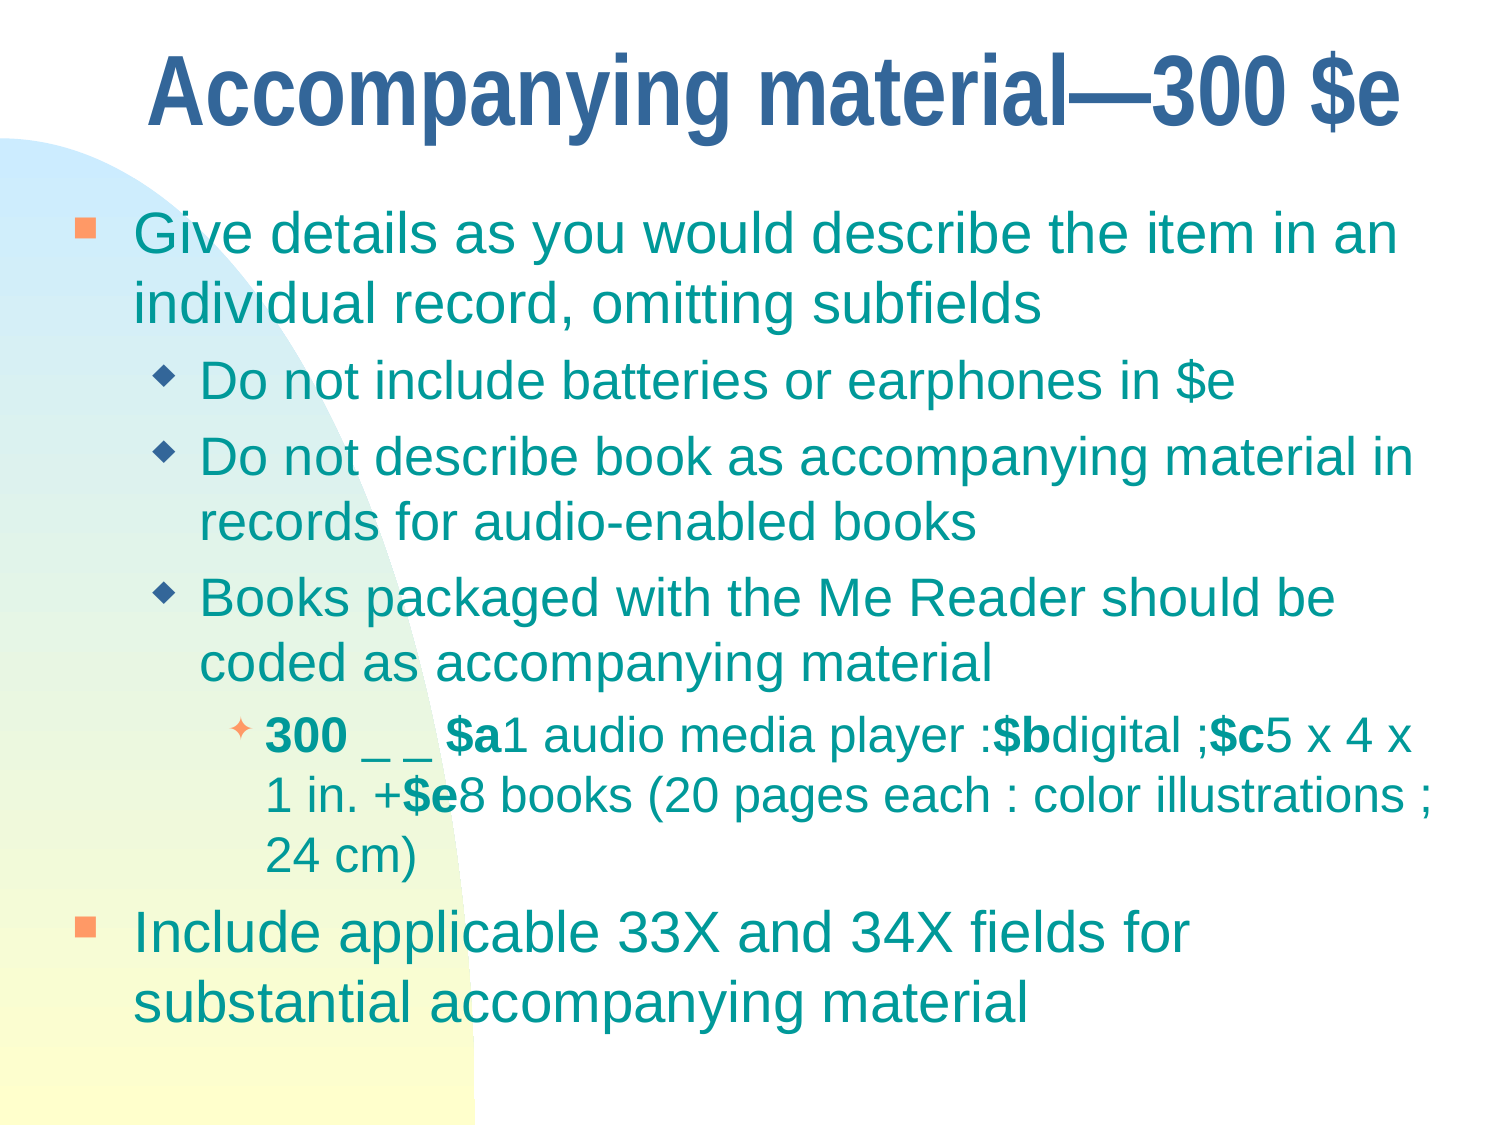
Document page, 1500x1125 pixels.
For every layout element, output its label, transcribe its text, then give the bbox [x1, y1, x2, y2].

title Accompanying material—300 $e [99, 50, 1450, 150]
list Give details as you would describe the item in an individual record, omitting subfields Do not include batteries or earphones in $e Do not describe book as accompanying material in records for audio-enabled books Books packaged with the Me Reader should be coded as accompanying material 300 _ _ $a1 audio media player :$bdigital ;$c5 x 4 x 1 in. +$e8 books (20 pages each : color illustrations ; 24 cm) Include applicable 33X and 34X fields for substantial accompanying material [62, 187, 1463, 1100]
